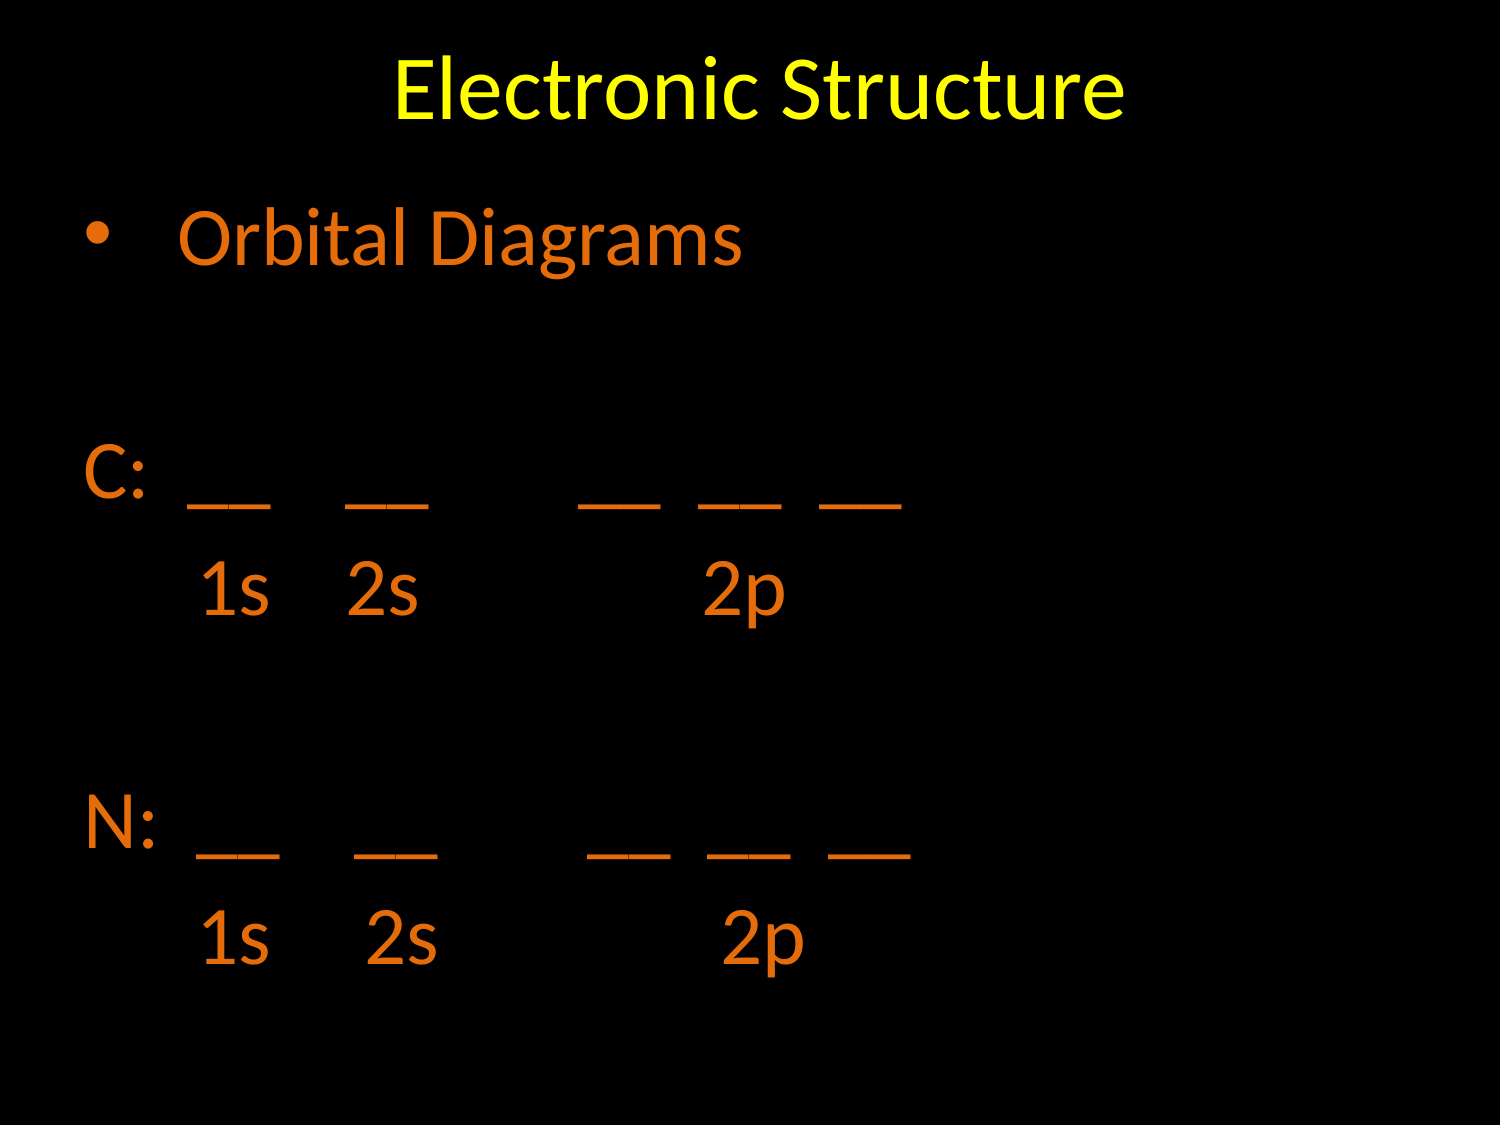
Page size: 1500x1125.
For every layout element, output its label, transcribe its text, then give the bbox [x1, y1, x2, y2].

title Electronic Structure [112, 20, 1388, 146]
subtitle Orbital Diagrams C: __ __ __ __ __ 1s 2s 2p N: __ __ __ __ __ 1s 2s 2p [68, 174, 1468, 1125]
